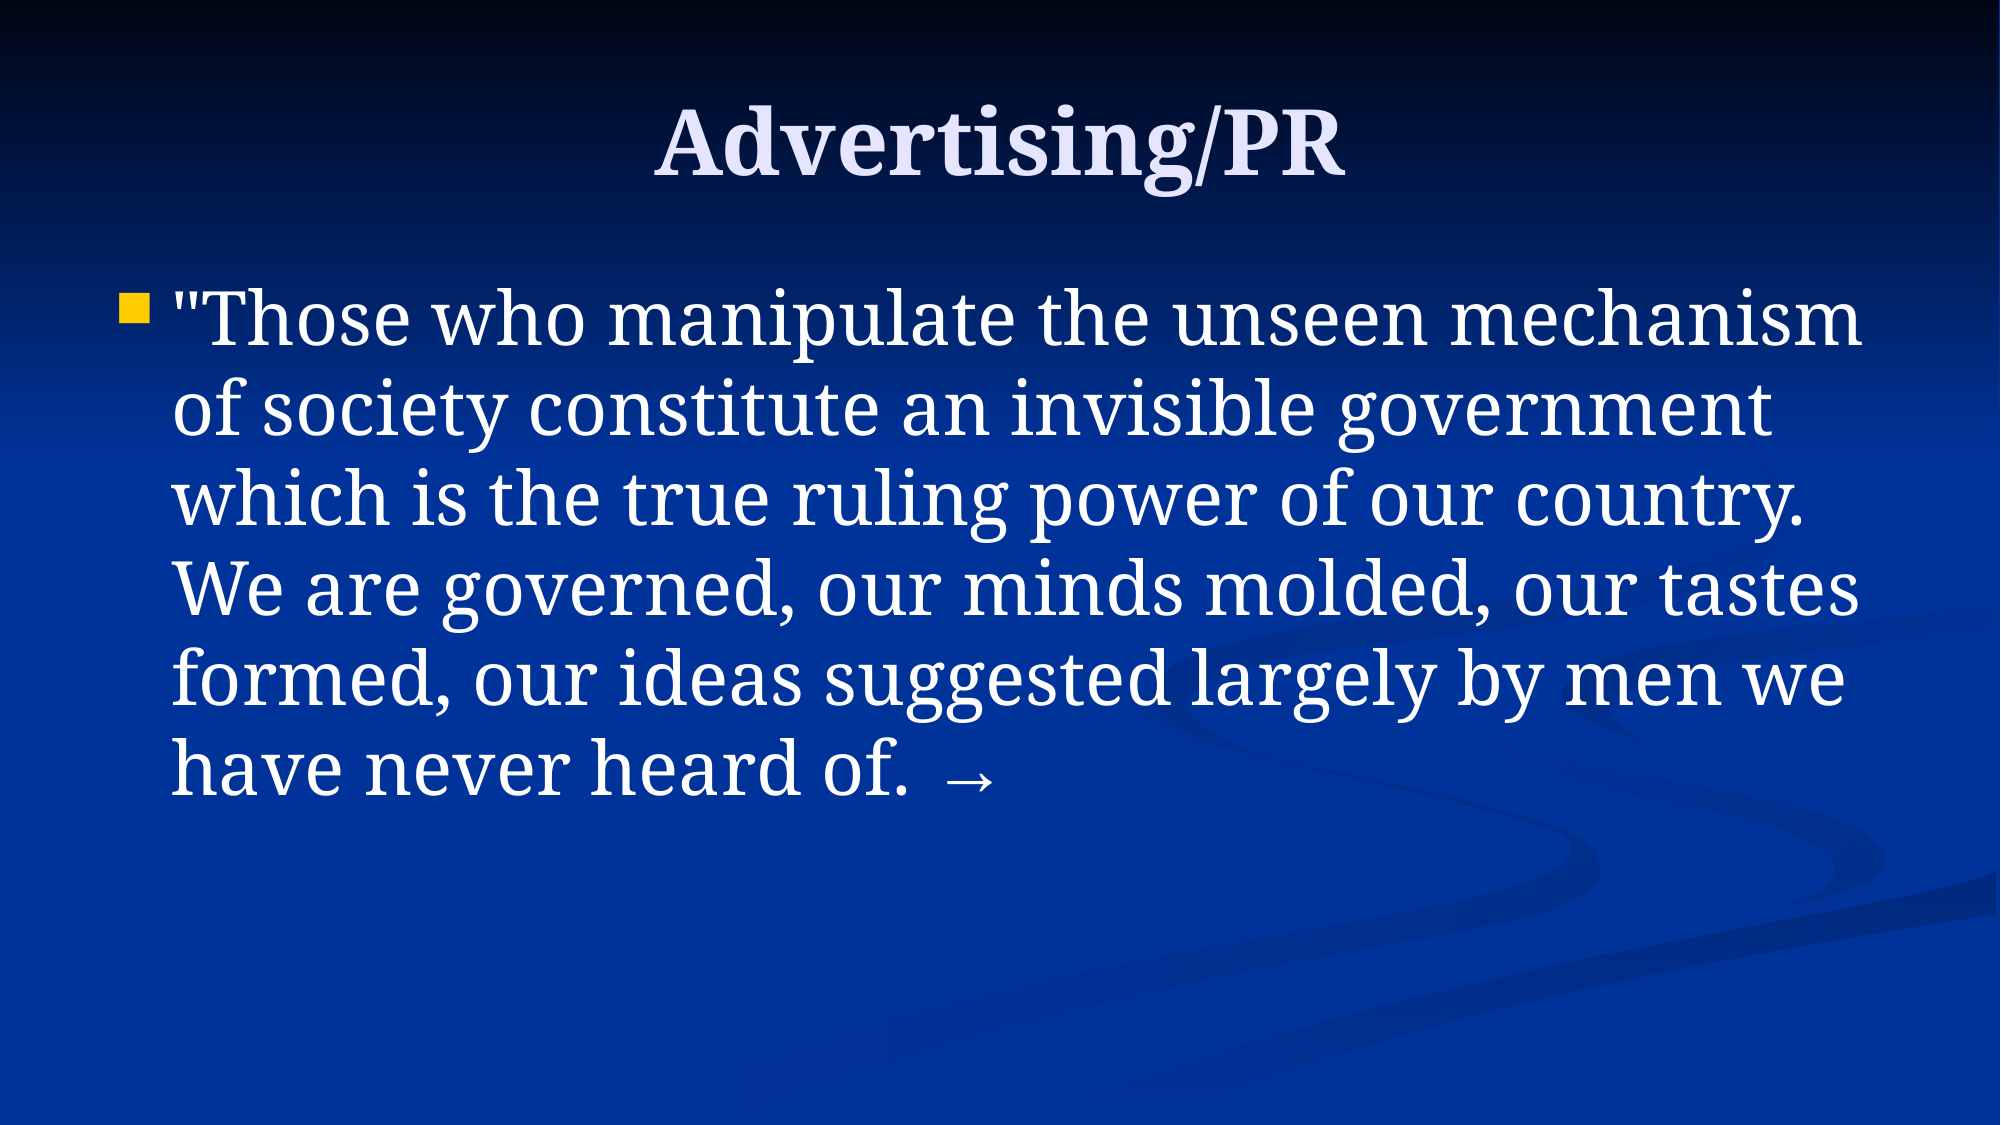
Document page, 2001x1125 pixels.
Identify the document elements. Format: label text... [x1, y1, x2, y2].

title Advertising/PR [99, 44, 1901, 233]
list "Those who manipulate the unseen mechanism of society constitute an invisible government which is the true ruling power of our country. We are governed, our minds molded, our tastes formed, our ideas suggested largely by men we have never heard of. → [99, 262, 1901, 1006]
